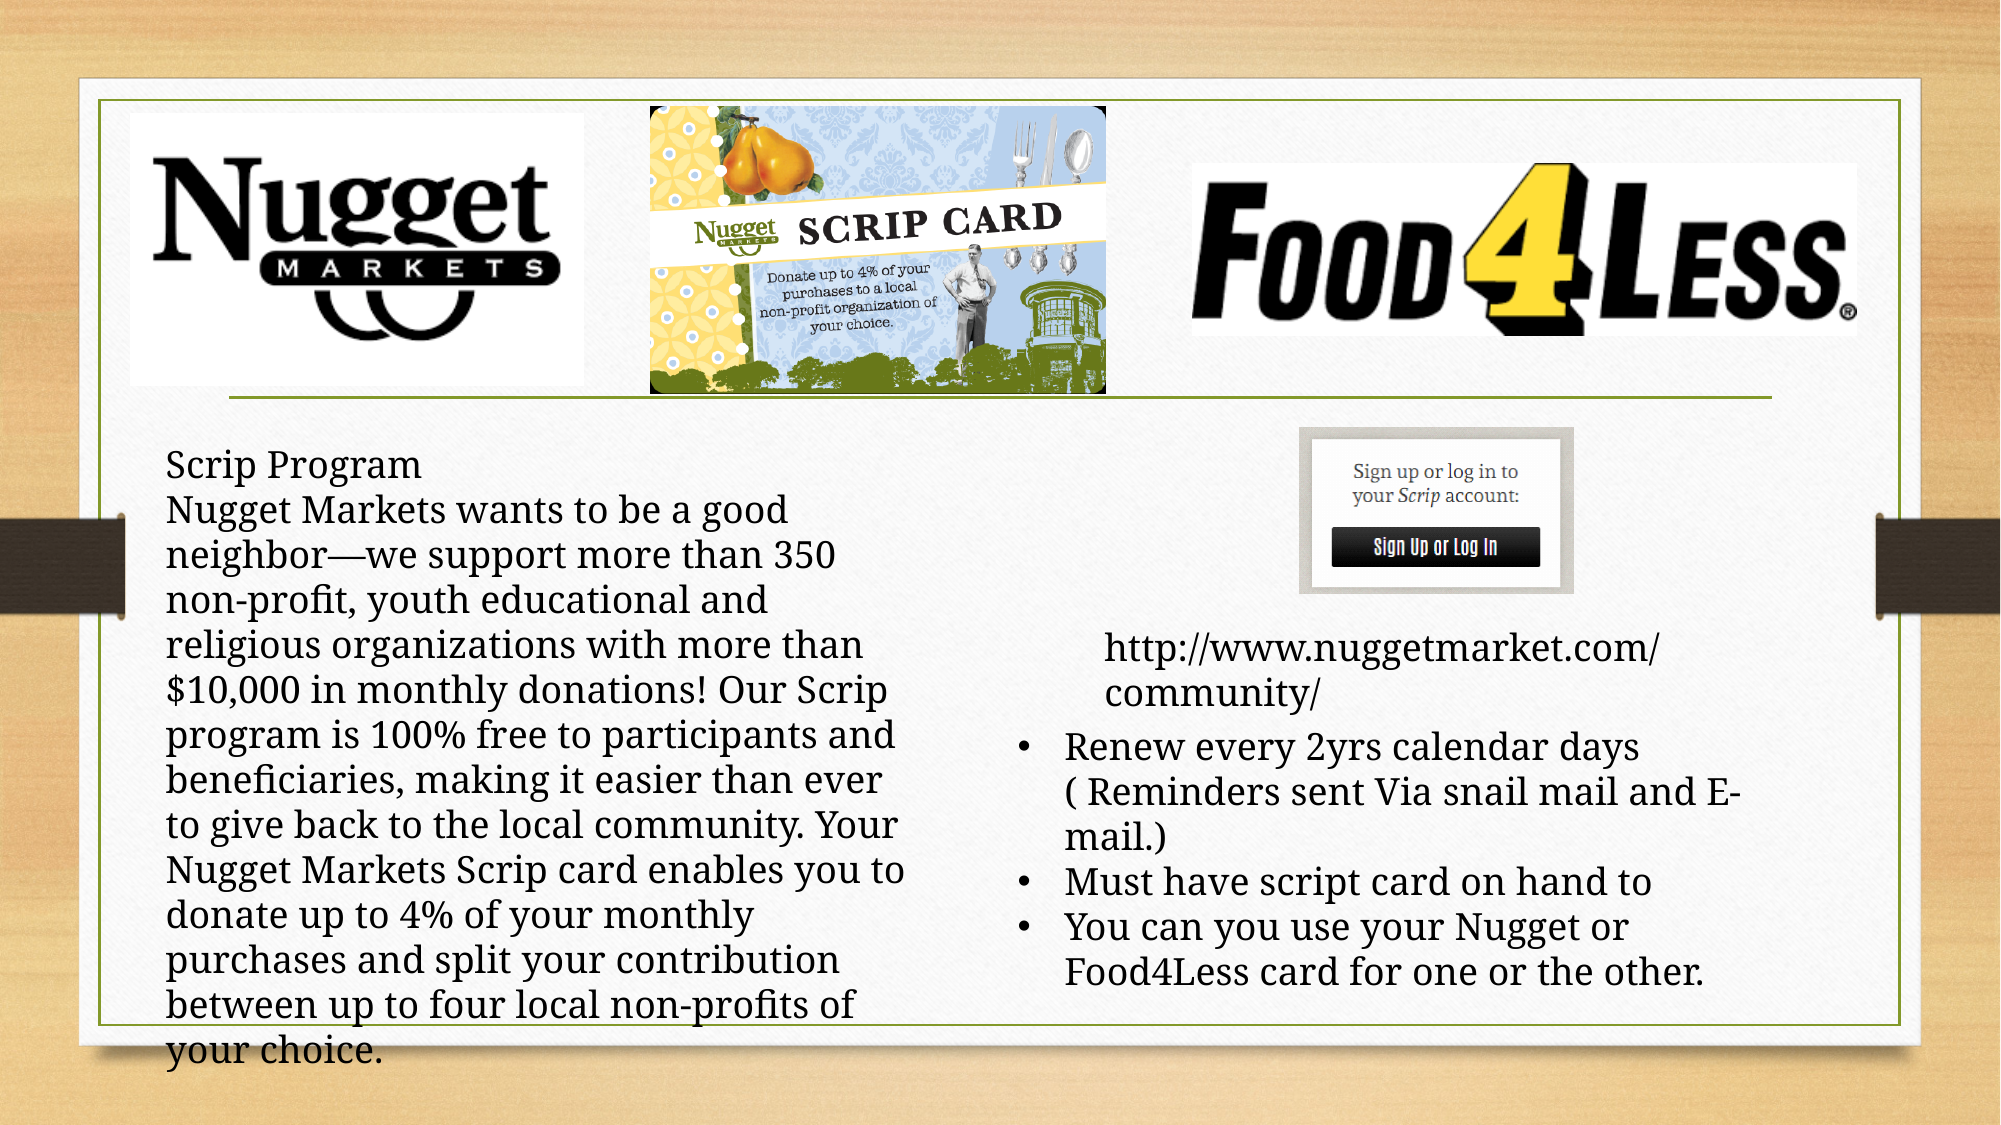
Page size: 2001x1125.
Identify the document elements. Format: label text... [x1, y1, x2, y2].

text_box Renew every 2yrs calendar days ( Reminders sent Via snail mail and E-mail.) Must have script card on hand to You can you use your Nugget or Food4Less card for one or the other. [1002, 625, 1803, 1005]
text_box http://www.nuggetmarket.com/community/ [1089, 616, 1785, 677]
picture [0, 0, 2001, 1125]
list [130, 113, 585, 386]
text_box Scrip Program Nugget Markets wants to be a good neighbor—we support more than 350 non-profit, youth educational and religious organizations with more than $10,000 in monthly donations! Our Scrip program is 100% free to participants and beneficiaries, making it easier than ever to give back to the local community. Your Nugget Markets Scrip card enables you to donate up to 4% of your monthly purchases and split your contribution between up to four local non-profits of your choice. [150, 433, 926, 994]
